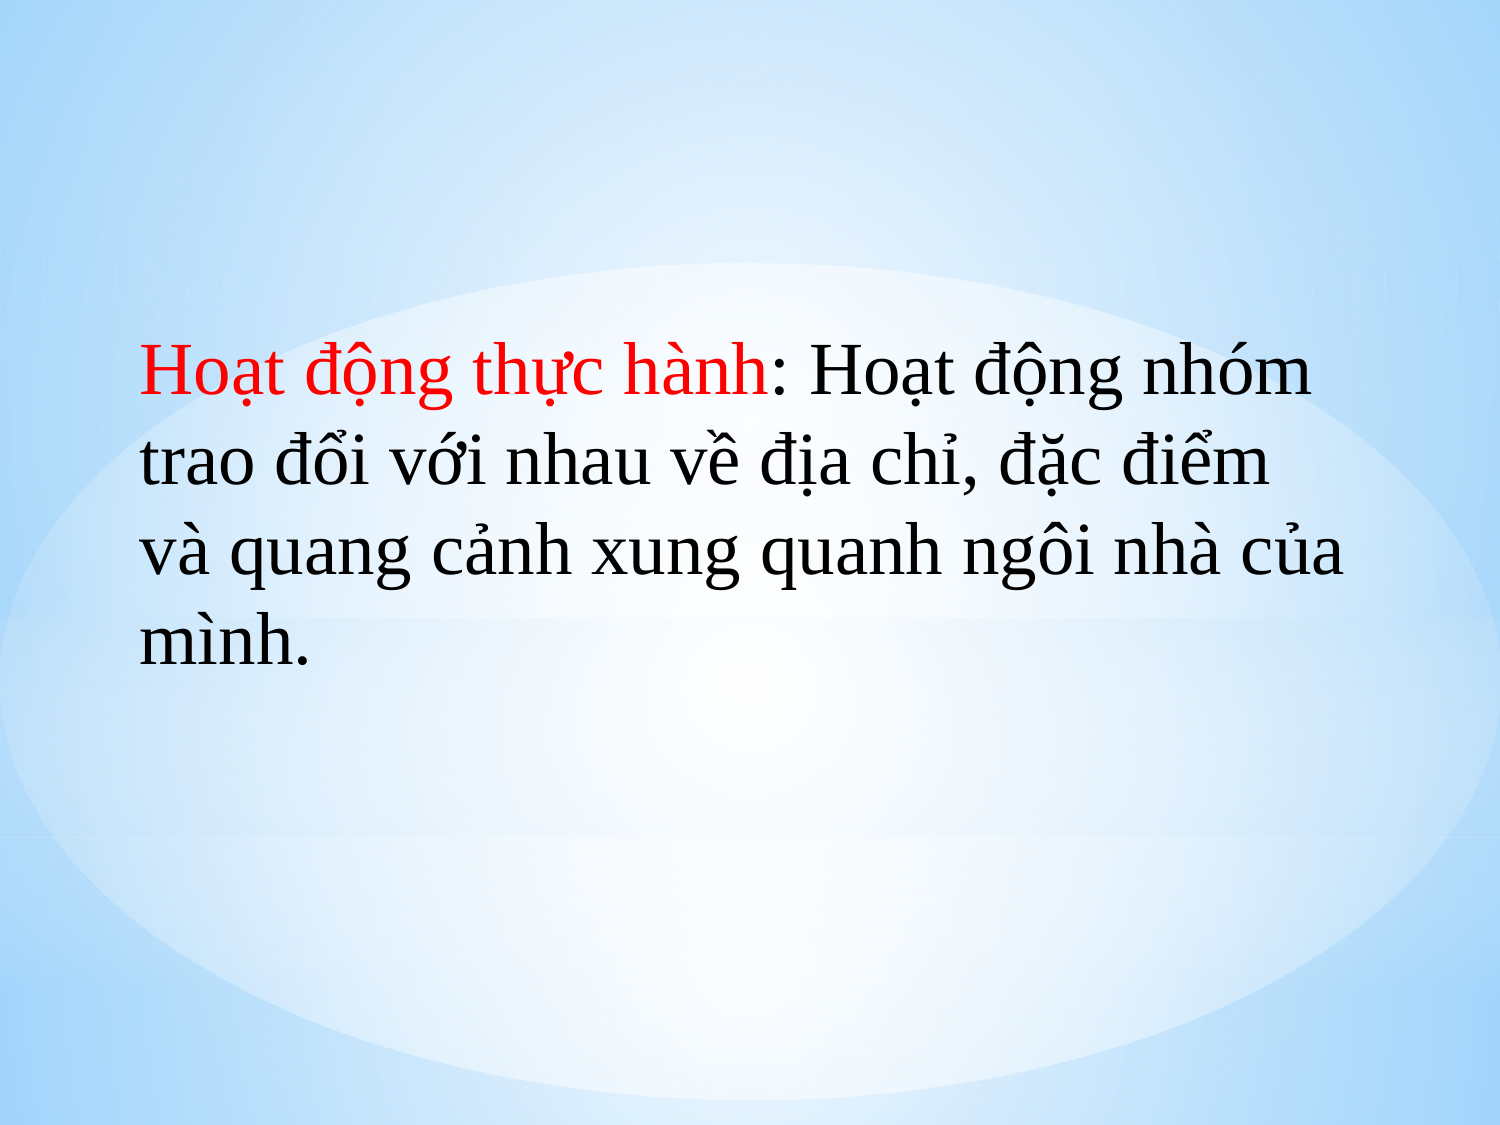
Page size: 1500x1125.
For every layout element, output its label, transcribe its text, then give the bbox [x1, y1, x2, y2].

text_box Hoạt động thực hành: Hoạt động nhóm trao đổi với nhau về địa chỉ, đặc điểm và quang cảnh xung quanh ngôi nhà của mình. [125, 312, 1363, 688]
